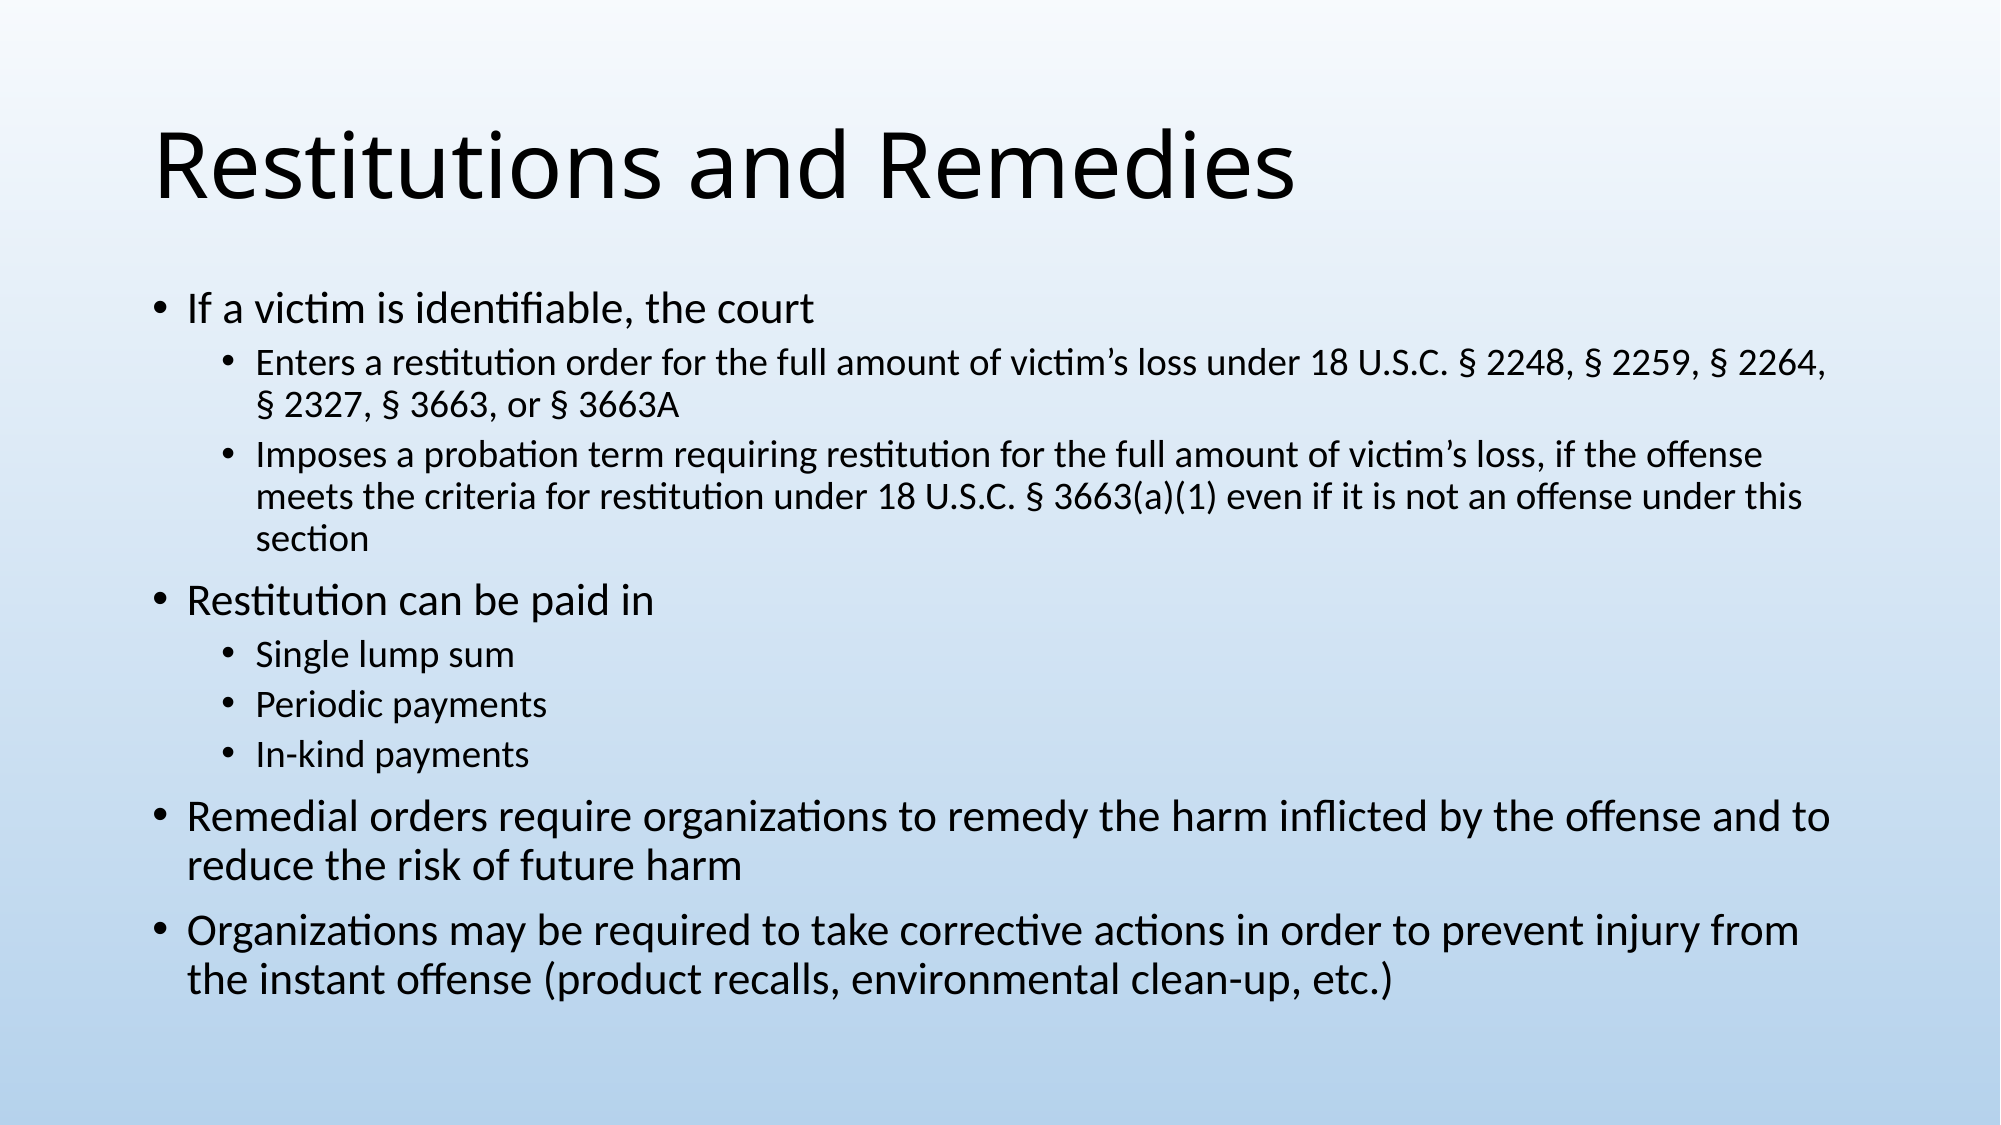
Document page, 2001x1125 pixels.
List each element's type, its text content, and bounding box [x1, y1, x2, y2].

title Restitutions and Remedies [137, 59, 1863, 277]
list If a victim is identifiable, the court Enters a restitution order for the full amount of victim’s loss under 18 U.S.C. § 2248, § 2259, § 2264, § 2327, § 3663, or § 3663A Imposes a probation term requiring restitution for the full amount of victim’s loss, if the offense meets the criteria for restitution under 18 U.S.C. § 3663(a)(1) even if it is not an offense under this section Restitution can be paid in Single lump sum Periodic payments In-kind payments Remedial orders require organizations to remedy the harm inflicted by the offense and to reduce the risk of future harm Organizations may be required to take corrective actions in order to prevent injury from the instant offense (product recalls, environmental clean-up, etc.) [137, 277, 1863, 1014]
